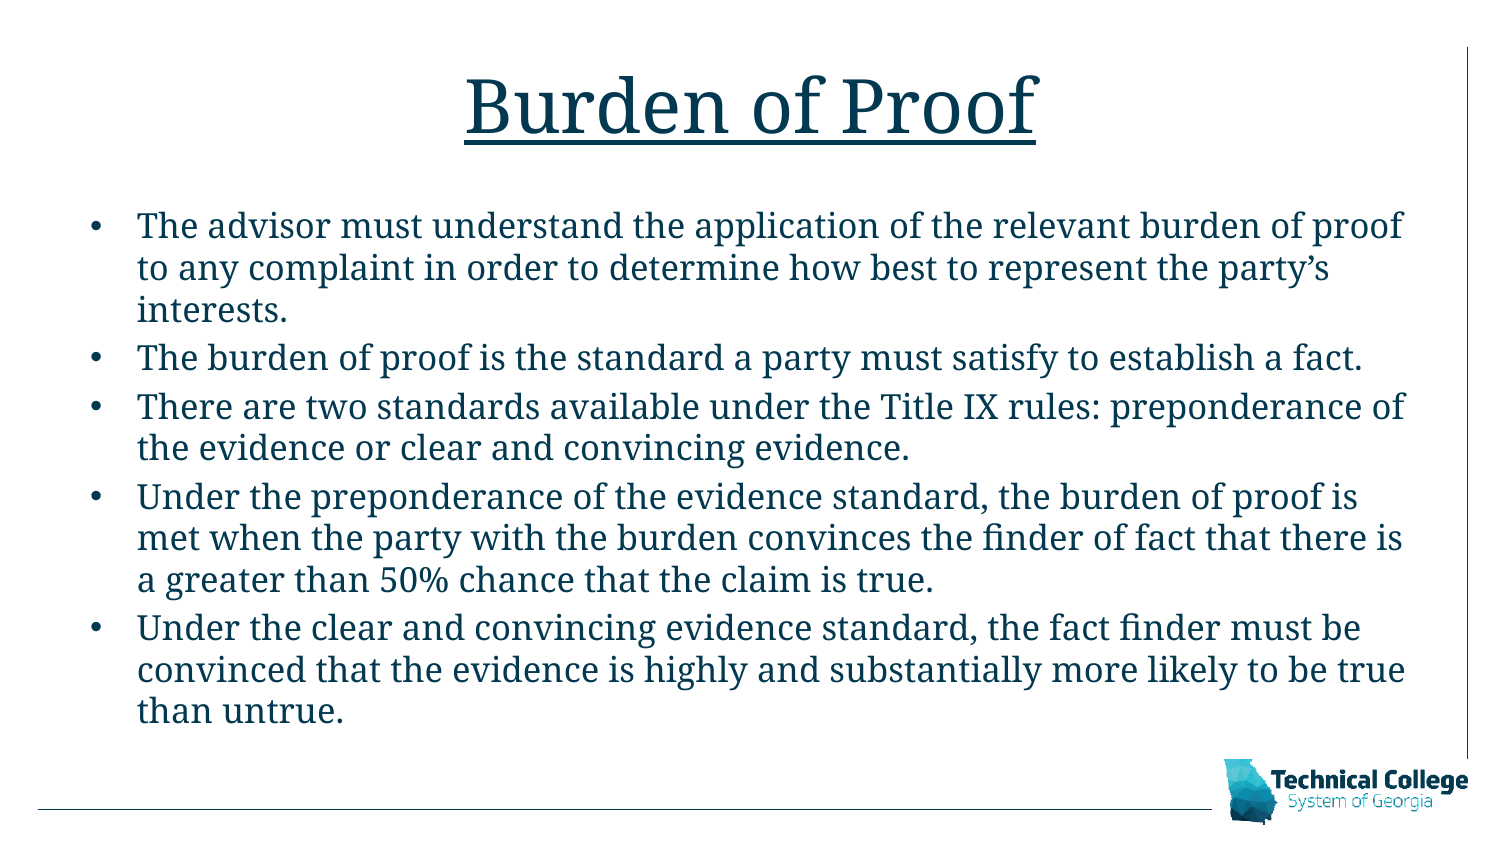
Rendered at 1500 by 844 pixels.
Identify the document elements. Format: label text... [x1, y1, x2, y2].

title Burden of Proof [75, 33, 1425, 175]
list The advisor must understand the application of the relevant burden of proof to any complaint in order to determine how best to represent the party’s interests. The burden of proof is the standard a party must satisfy to establish a fact. There are two standards available under the Title IX rules: preponderance of the evidence or clear and convincing evidence. Under the preponderance of the evidence standard, the burden of proof is met when the party with the burden convinces the finder of fact that there is a greater than 50% chance that the claim is true. Under the clear and convincing evidence standard, the fact finder must be convinced that the evidence is highly and substantially more likely to be true than untrue. [75, 196, 1425, 754]
picture [1224, 759, 1468, 825]
